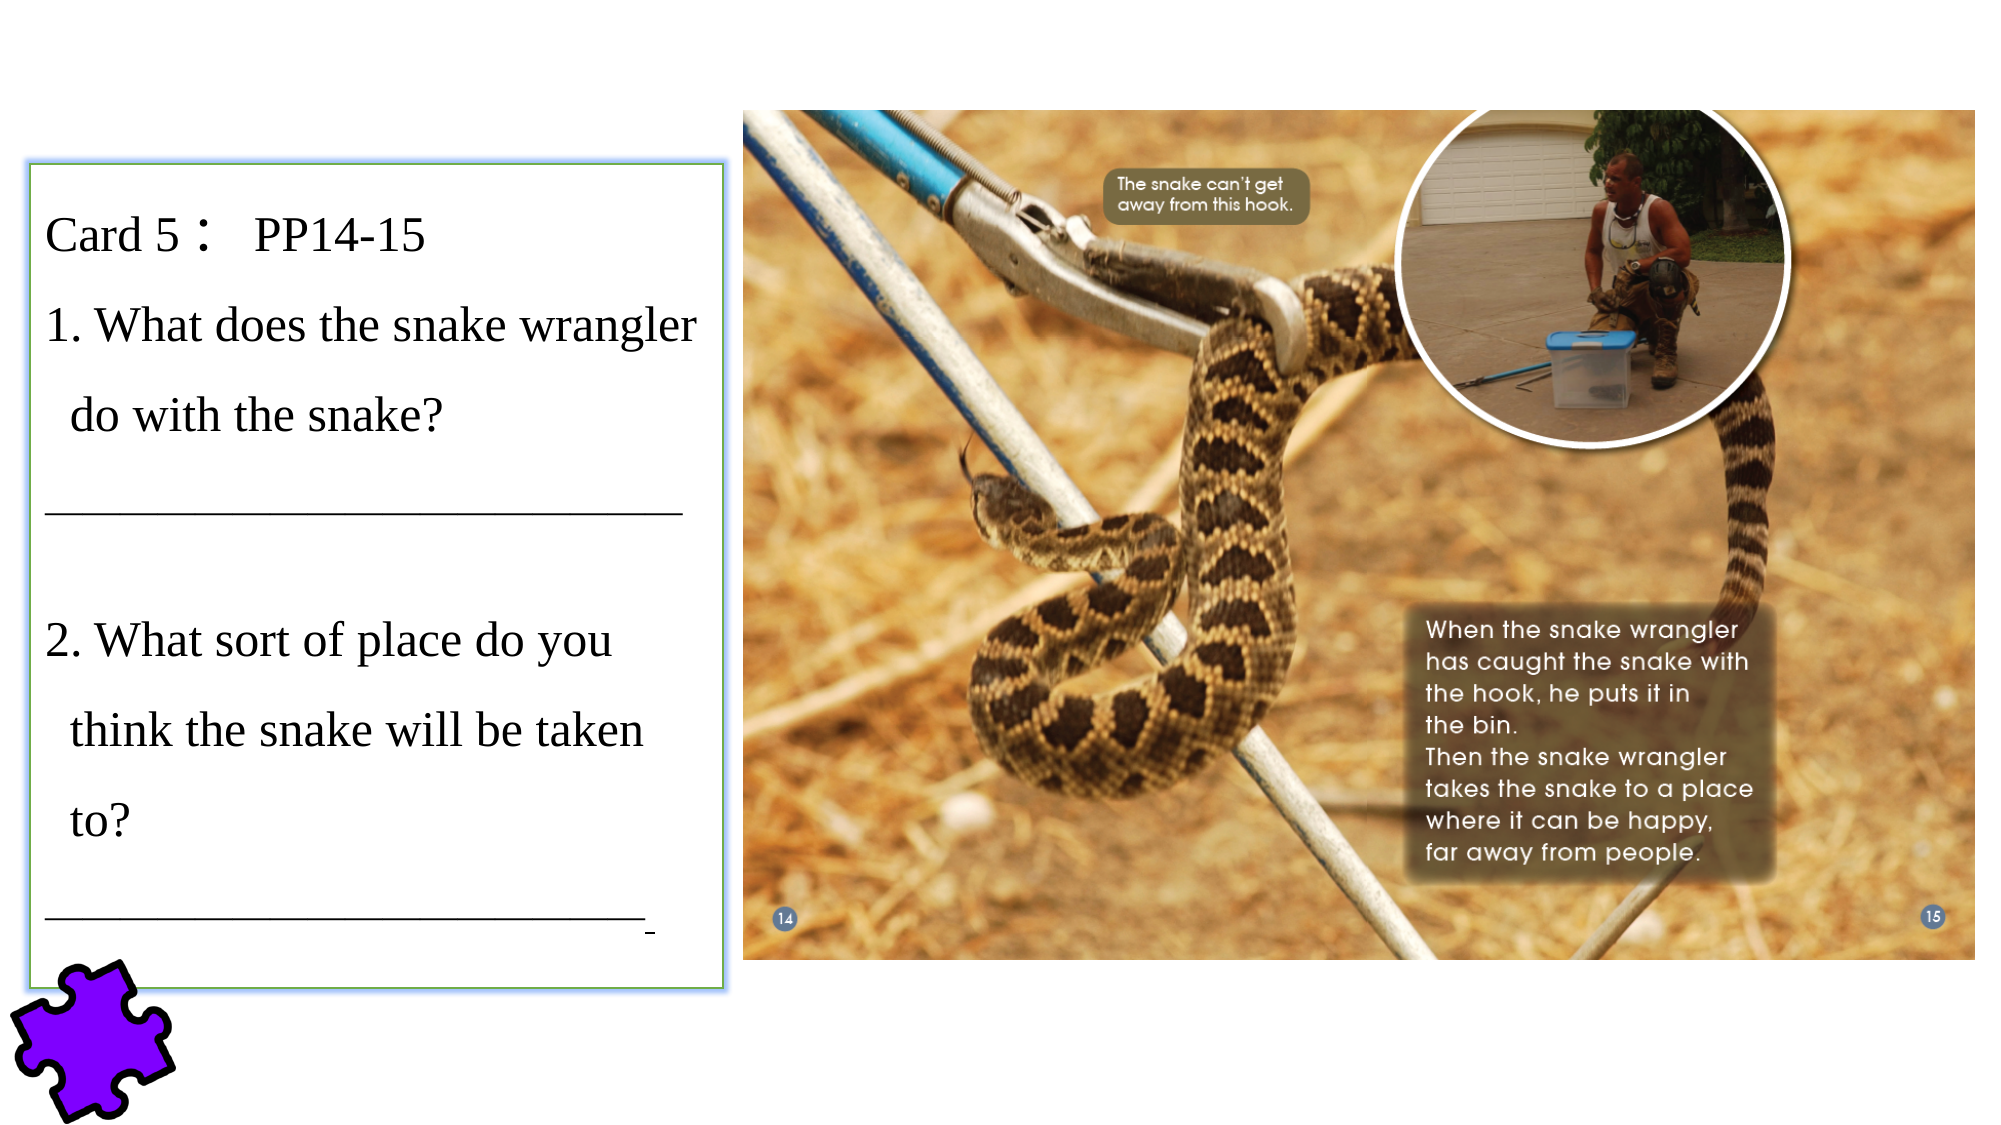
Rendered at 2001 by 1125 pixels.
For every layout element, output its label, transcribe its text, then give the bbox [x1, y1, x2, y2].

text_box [743, 109, 1975, 960]
picture [10, 959, 176, 1125]
text_box Card 5：PP14-15 1. What does the snake wrangler do with the snake? ————————————————— 2. What sort of place do you think the snake will be taken to? ———————————————— [29, 163, 724, 989]
